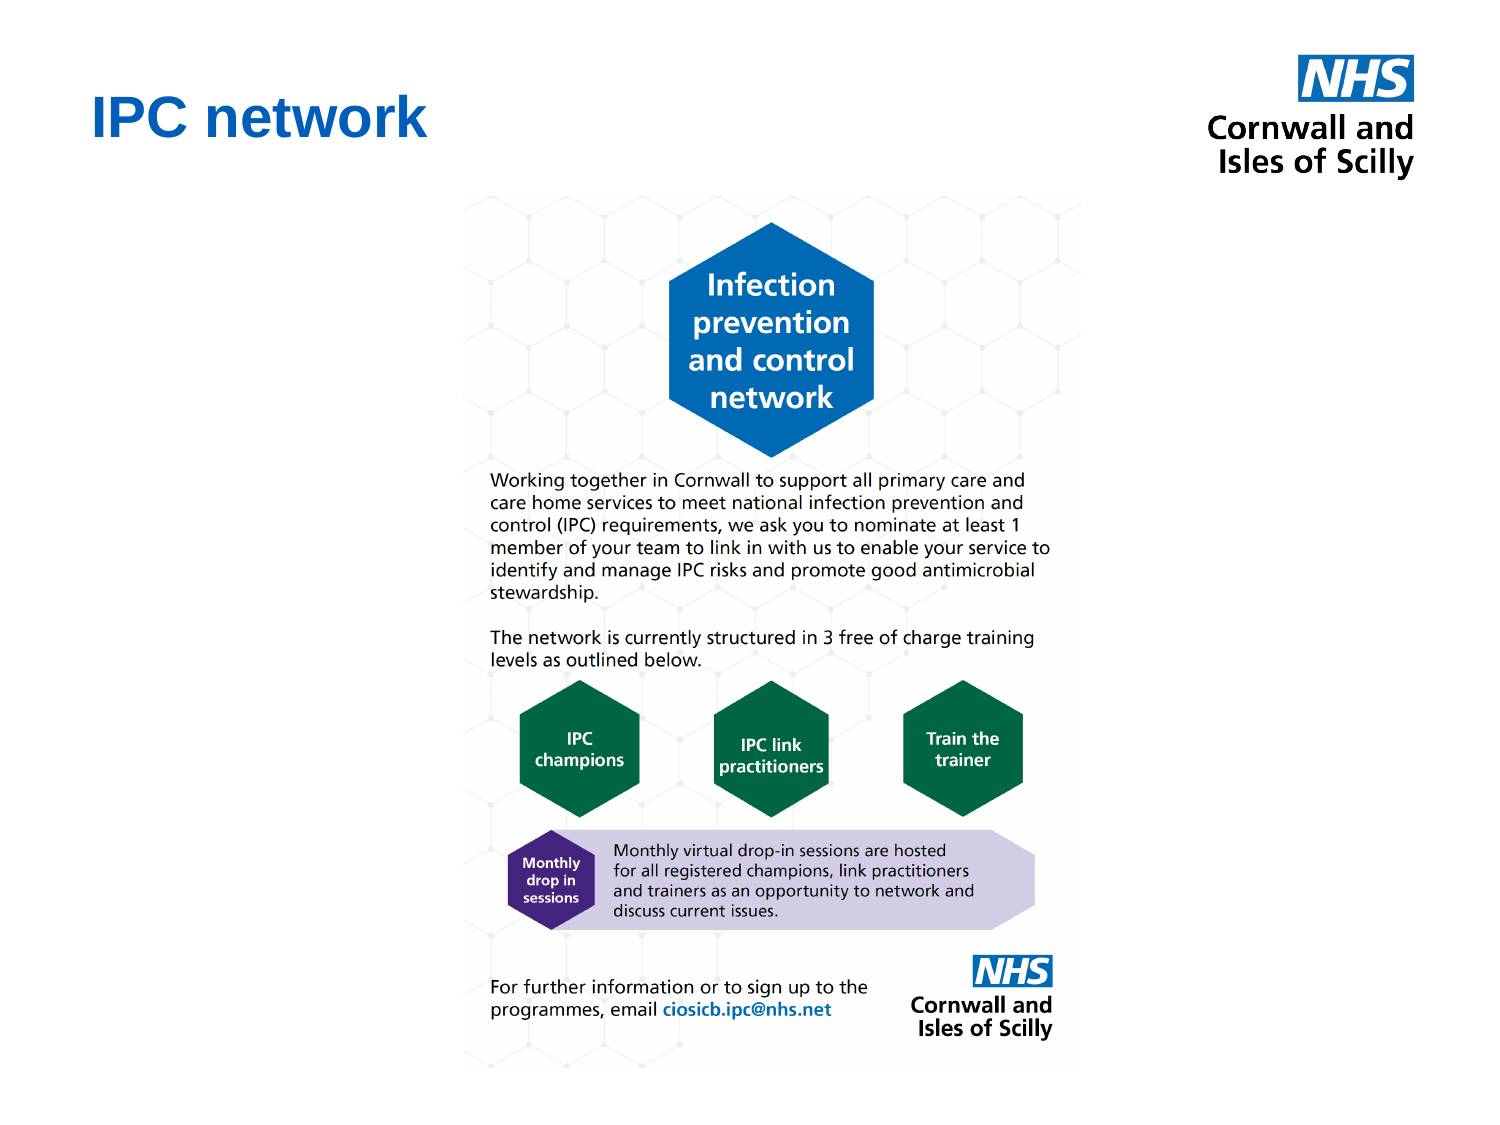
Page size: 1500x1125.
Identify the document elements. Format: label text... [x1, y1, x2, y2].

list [462, 196, 1081, 1068]
picture [1198, 42, 1424, 193]
title IPC network [76, 54, 987, 173]
